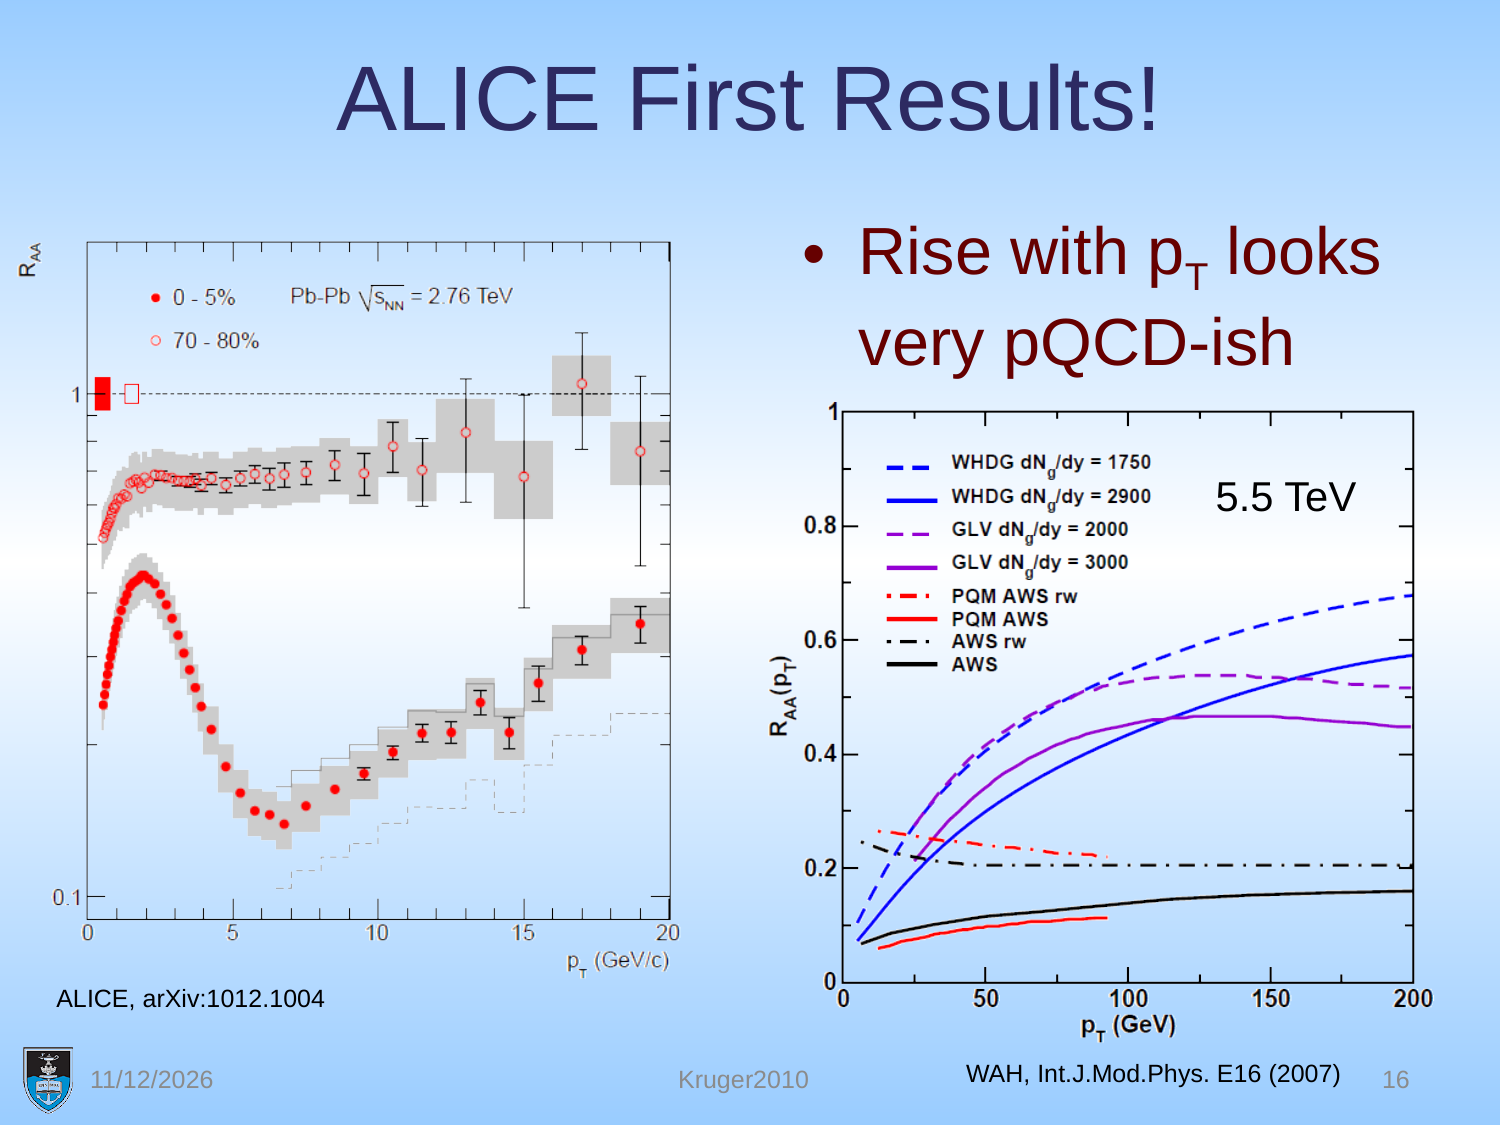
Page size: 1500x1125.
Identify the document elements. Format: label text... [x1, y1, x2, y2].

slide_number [75, 1048, 425, 1109]
title ALICE First Results! [0, 0, 1500, 188]
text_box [749, 390, 1451, 1096]
picture [0, 224, 690, 984]
slide_number 16 [1074, 1104, 1425, 1109]
footer Kruger2010 [487, 1048, 1000, 1109]
list Rise with pT looks very pQCD-ish [787, 200, 1463, 400]
picture [23, 1047, 73, 1114]
text_box ALICE, arXiv:1012.1004 [41, 993, 341, 1020]
